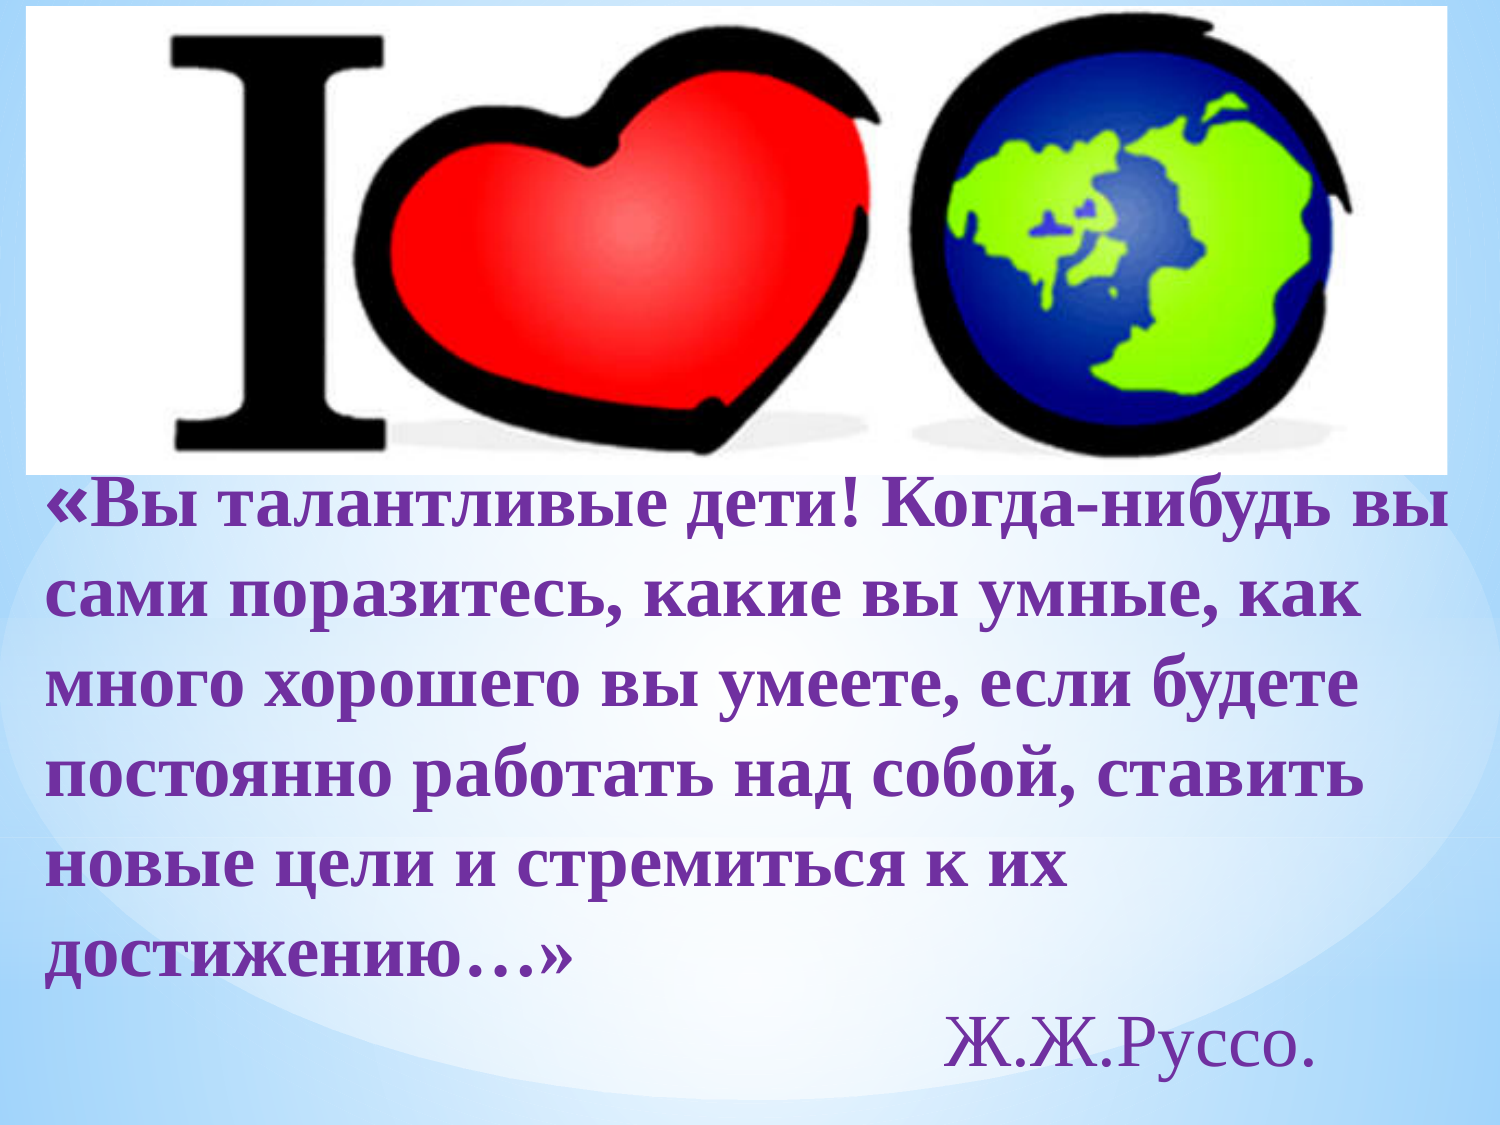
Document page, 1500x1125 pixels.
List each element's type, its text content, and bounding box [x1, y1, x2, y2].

picture [25, 6, 1448, 476]
text_box «Вы талантливые дети! Когда-нибудь вы сами поразитесь, какие вы умные, как много хорошего вы умеете, если будете постоянно работать над собой, ставить новые цели и стремиться к их достижению…» Ж.Ж.Руссо. [29, 444, 1500, 1090]
